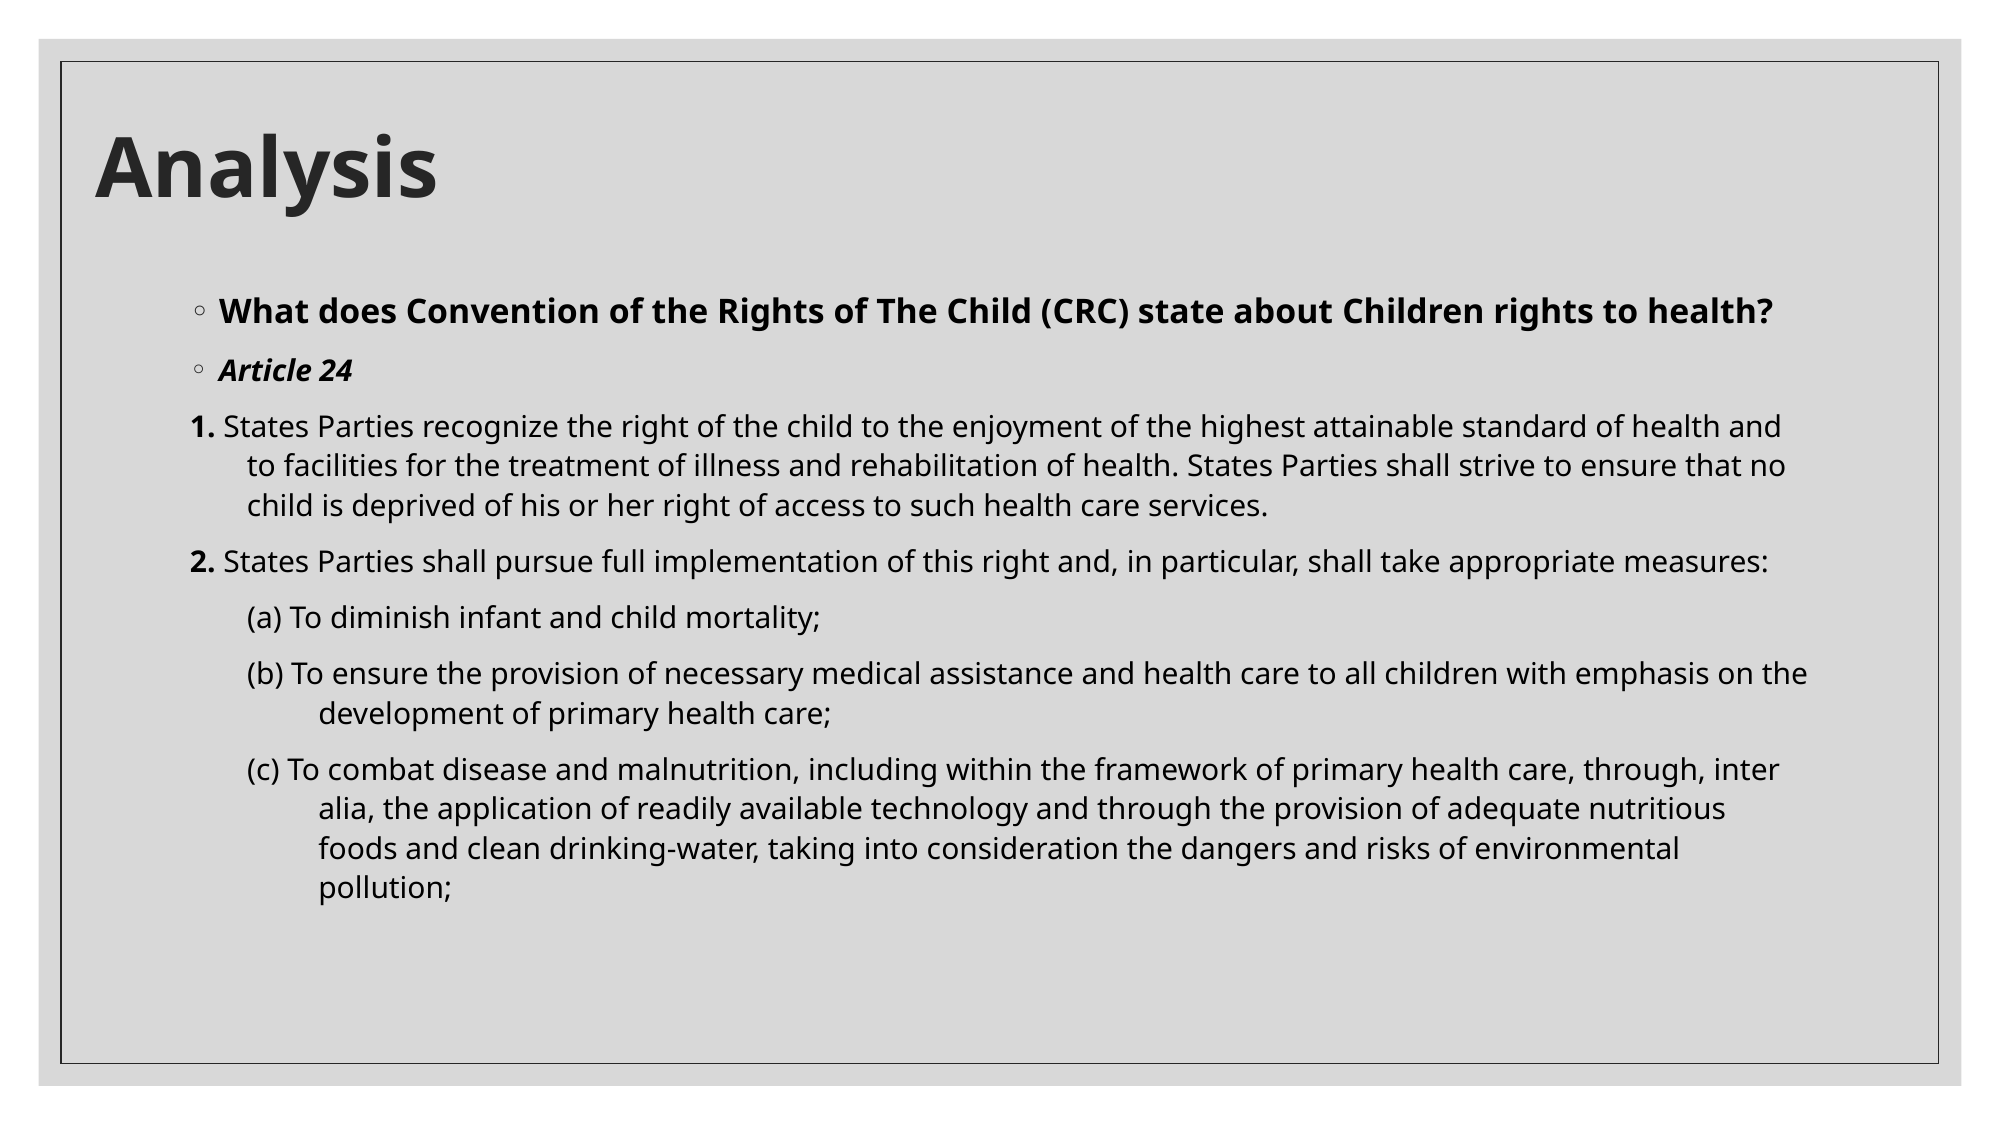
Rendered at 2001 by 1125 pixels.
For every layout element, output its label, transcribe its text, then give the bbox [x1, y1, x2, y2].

title Analysis [80, 97, 1731, 245]
list What does Convention of the Rights of The Child (CRC) state about Children rights to health? Article 24 1. States Parties recognize the right of the child to the enjoyment of the highest attainable standard of health and to facilities for the treatment of illness and rehabilitation of health. States Parties shall strive to ensure that no child is deprived of his or her right of access to such health care services. 2. States Parties shall pursue full implementation of this right and, in particular, shall take appropriate measures: (a) To diminish infant and child mortality; (b) To ensure the provision of necessary medical assistance and health care to all children with emphasis on the development of primary health care; (c) To combat disease and malnutrition, including within the framework of primary health care, through, inter alia, the application of readily available technology and through the provision of adequate nutritious foods and clean drinking-water, taking into consideration the dangers and risks of environmental pollution; [174, 278, 1825, 977]
